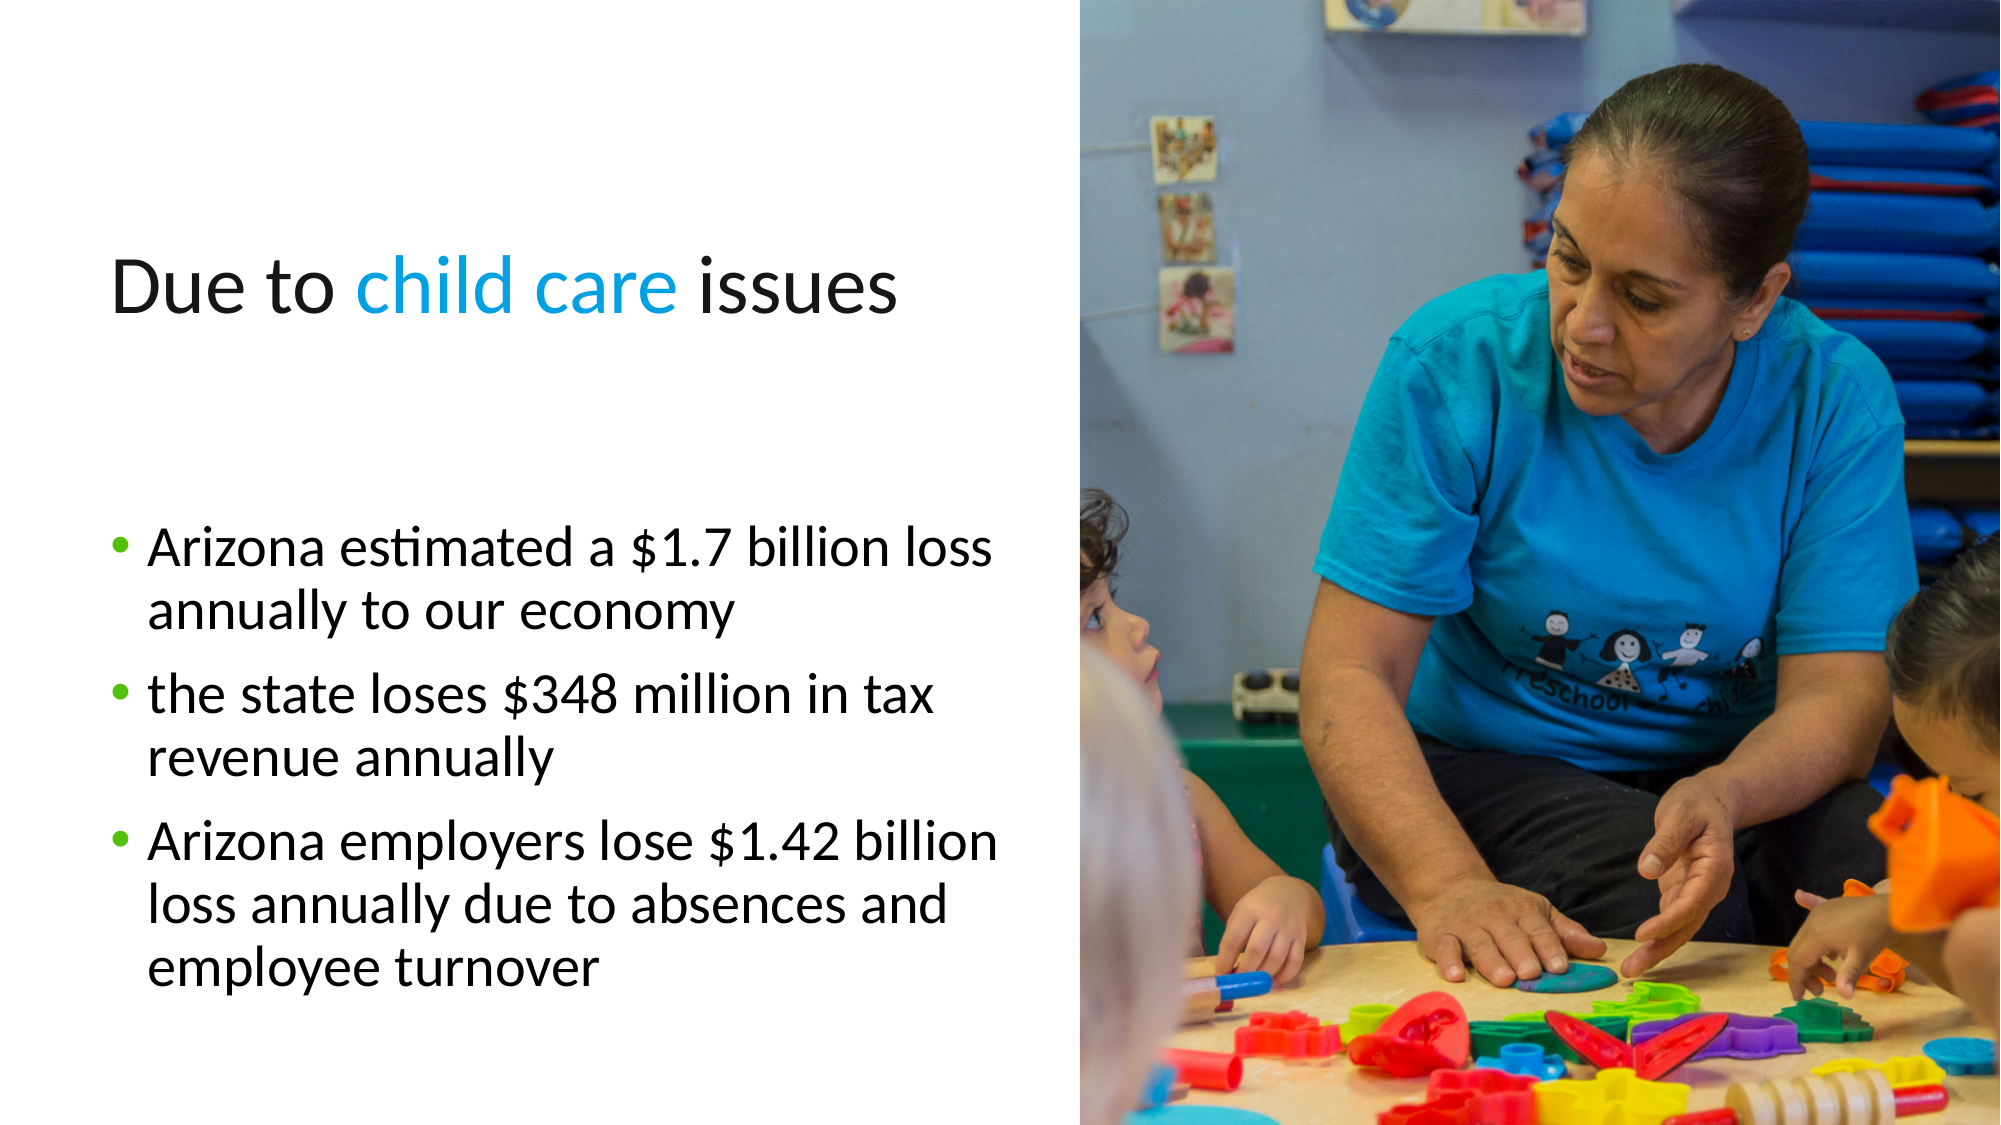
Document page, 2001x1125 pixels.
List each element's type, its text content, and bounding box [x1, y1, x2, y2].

title Due to child care issues [95, 234, 921, 327]
picture [1079, 0, 2000, 1125]
list Arizona estimated a $1.7 billion loss annually to our economy the state loses $348 million in tax revenue annually Arizona employers lose $1.42 billion loss annually due to absences and employee turnover [95, 509, 1016, 934]
